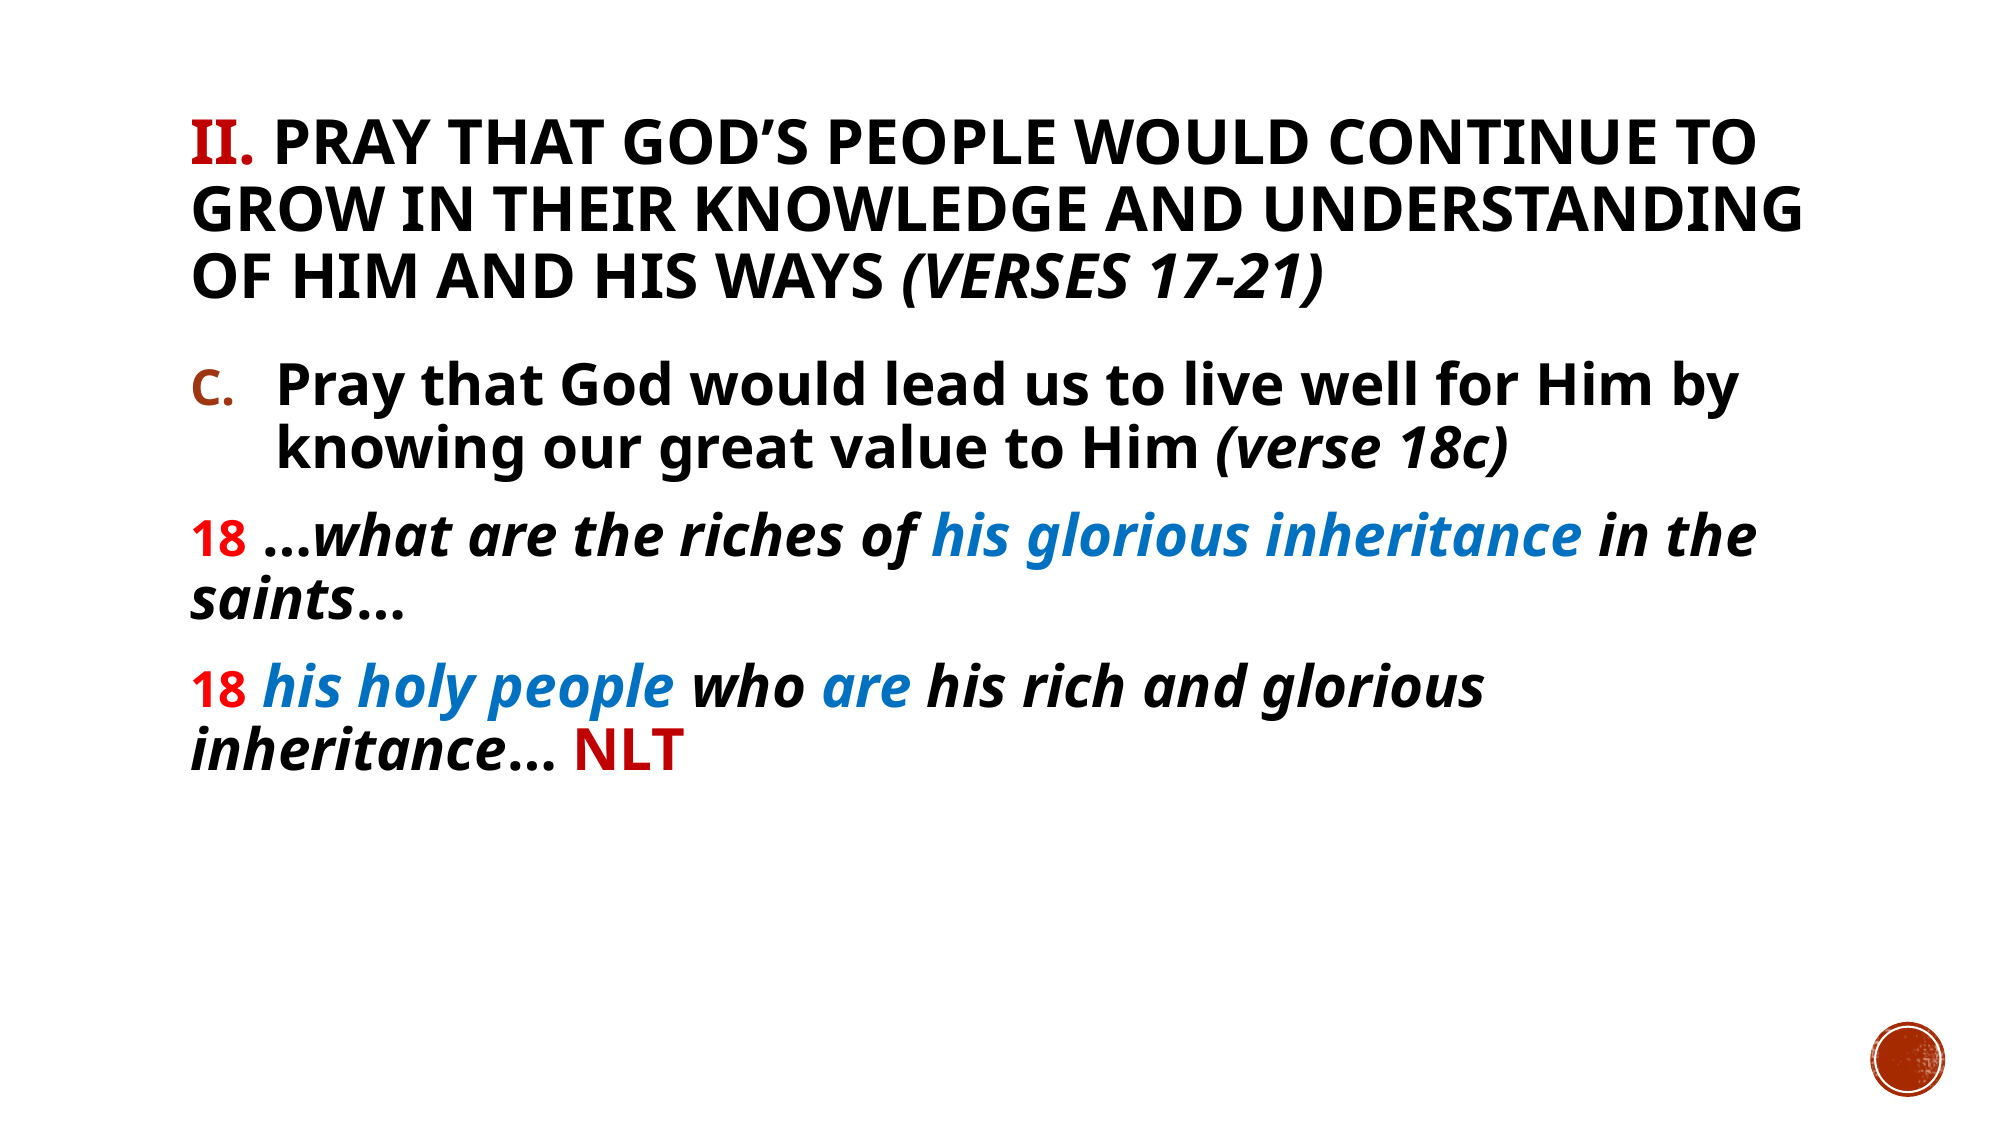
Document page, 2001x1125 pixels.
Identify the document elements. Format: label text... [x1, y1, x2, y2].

title II. Pray that God’s people would continue to grow in their knowledge and understanding of Him and His ways (verses 17-21) [175, 79, 1826, 344]
list Pray that God would lead us to live well for Him by knowing our great value to Him (verse 18c) 18 …what are the riches of his glorious inheritance in the saints… 18 his holy people who are his rich and glorious inheritance… NLT [175, 348, 1826, 1013]
